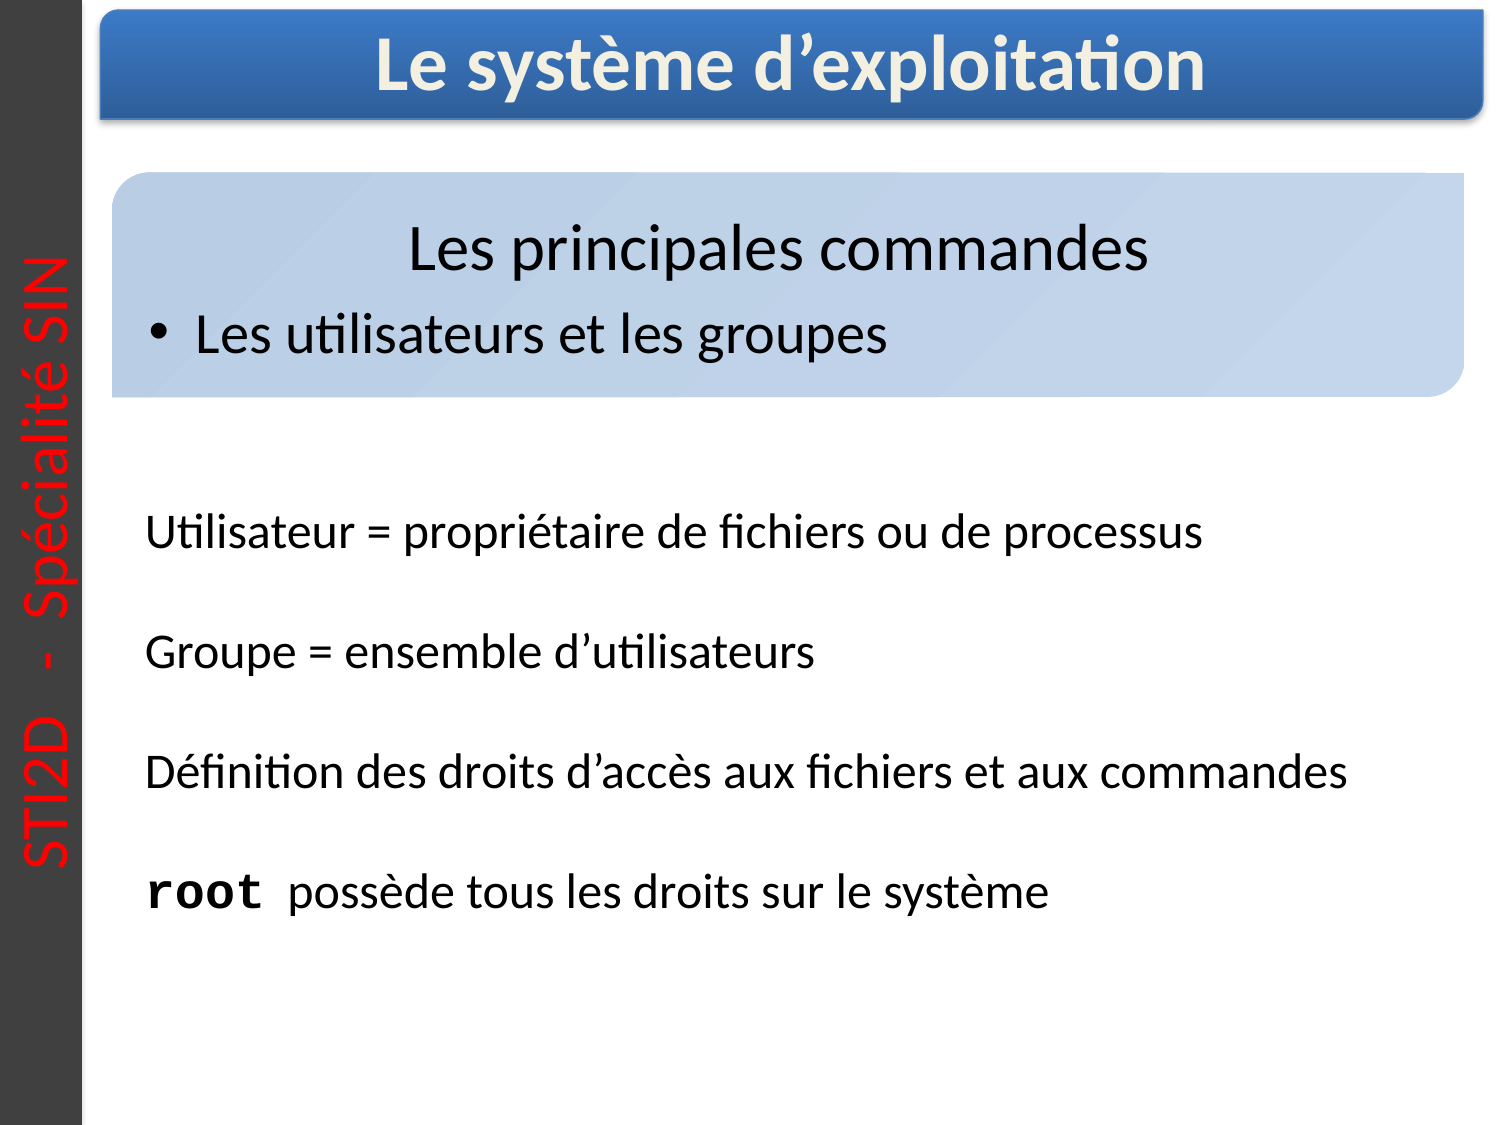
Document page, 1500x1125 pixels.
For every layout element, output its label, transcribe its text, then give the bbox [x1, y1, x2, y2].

text_box [112, 170, 1467, 196]
text_box Les principales commandes Les utilisateurs et les groupes [87, 196, 1500, 468]
text_box Le système d’exploitation [99, 9, 1484, 120]
text_box Utilisateur = propriétaire de fichiers ou de processus Groupe = ensemble d’utilisateurs Définition des droits d’accès aux fichiers et aux commandes root possède tous les droits sur le système [130, 491, 1364, 927]
text_box STI2D - Spécialité SIN [0, 0, 82, 1125]
